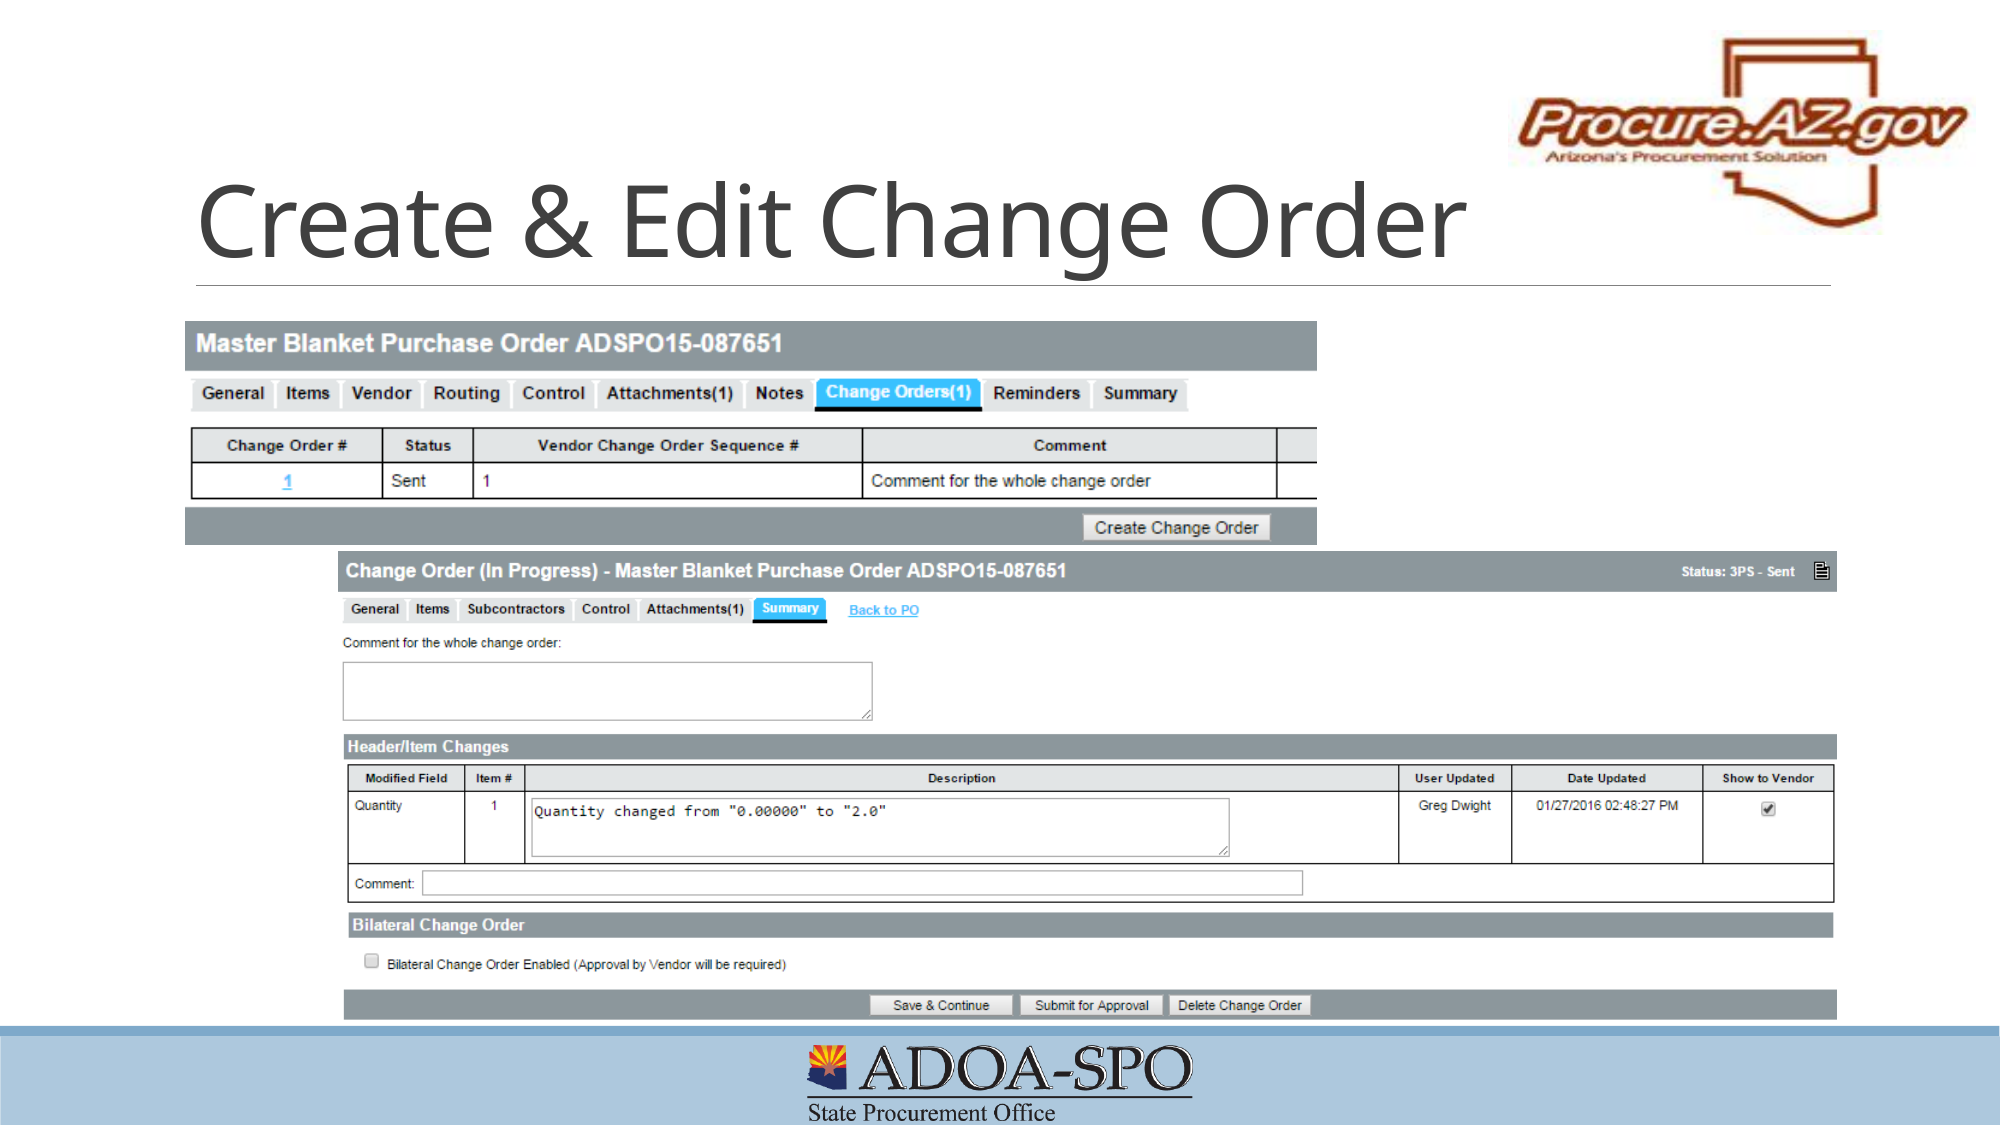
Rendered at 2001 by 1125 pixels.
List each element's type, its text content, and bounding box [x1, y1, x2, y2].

picture [807, 1045, 1193, 1121]
picture [337, 550, 1838, 1021]
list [184, 320, 1317, 545]
title Create & Edit Change Order [180, 47, 1830, 285]
picture [1508, 30, 1976, 235]
